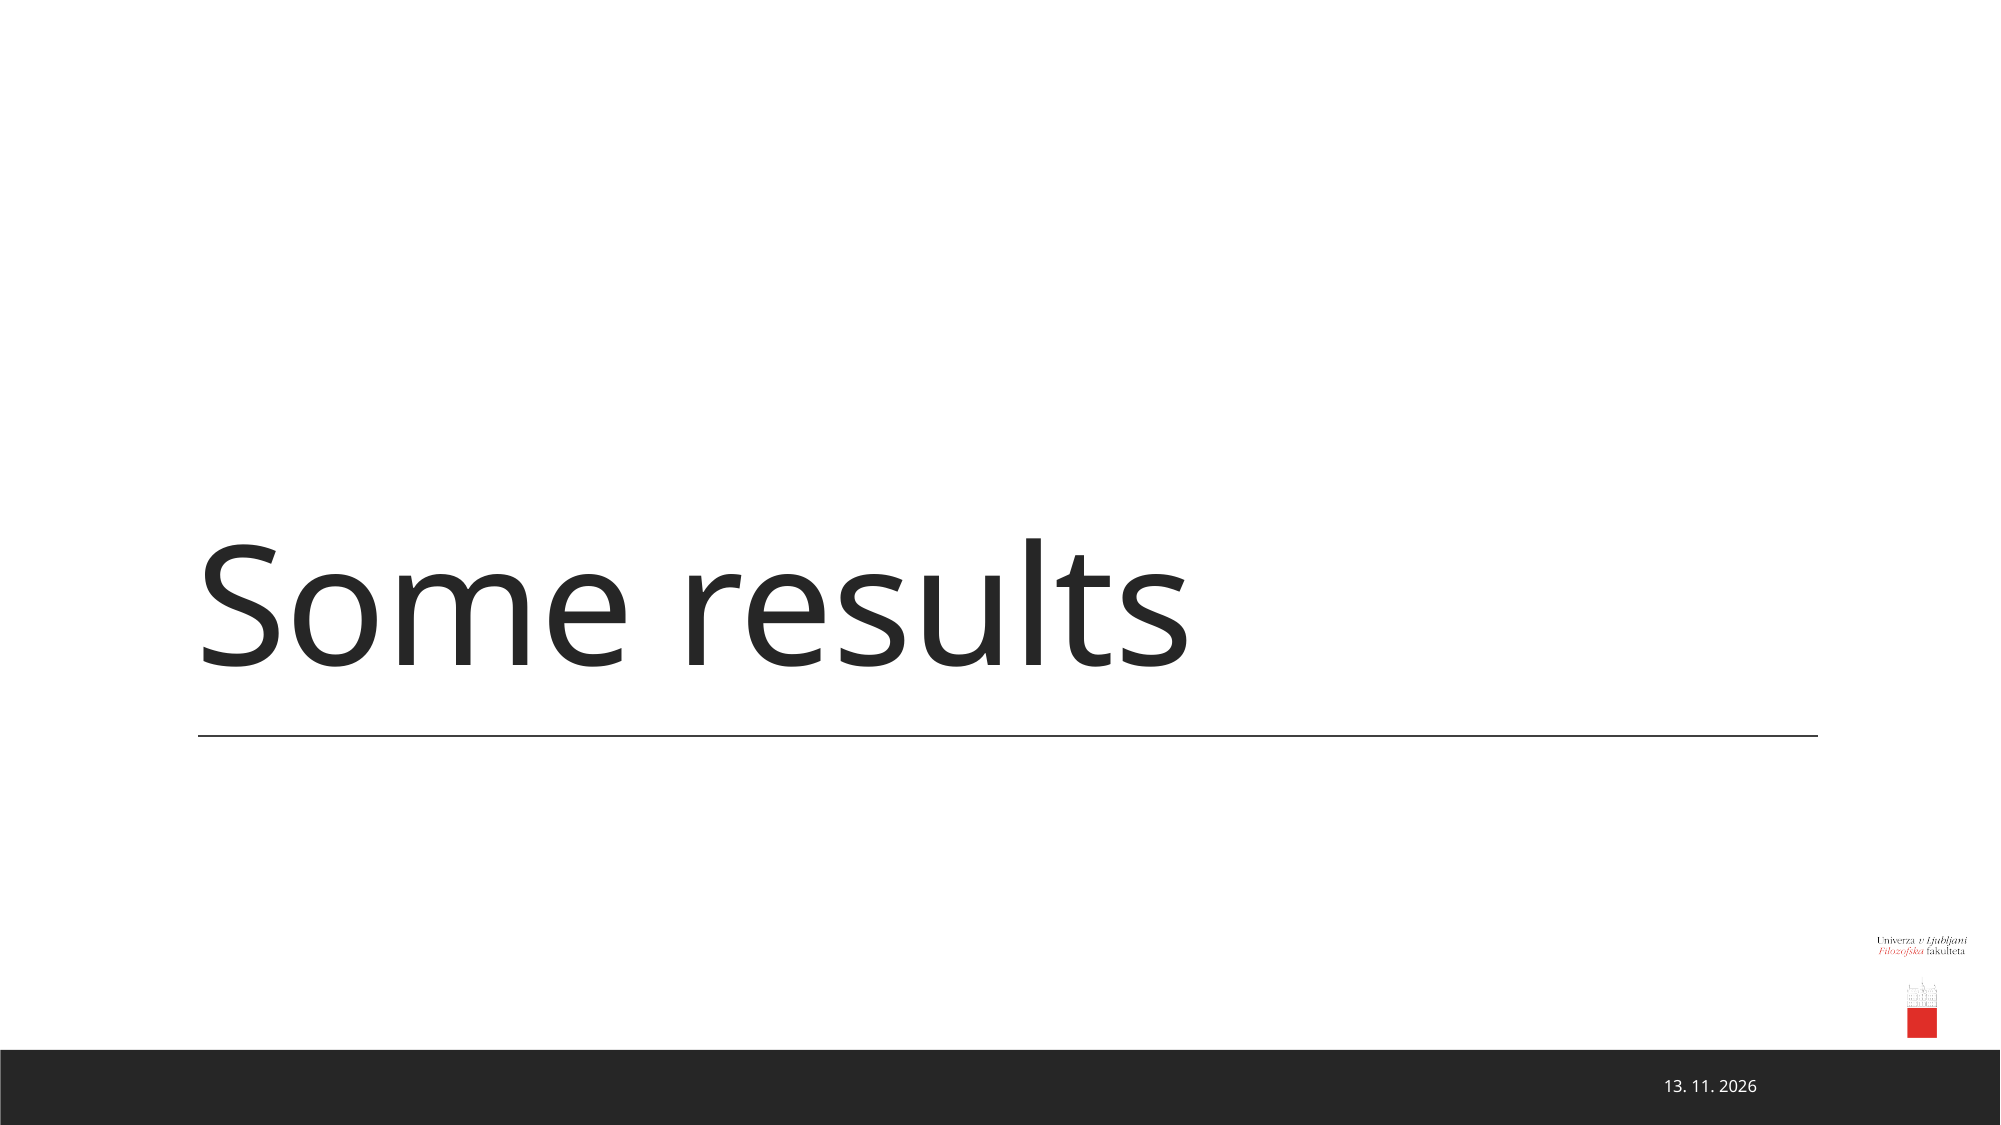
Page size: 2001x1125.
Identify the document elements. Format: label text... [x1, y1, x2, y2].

picture [1877, 936, 1967, 1038]
title Some results [180, 124, 1830, 710]
slide_number 22. 05. 2023 [1348, 1057, 1773, 1118]
